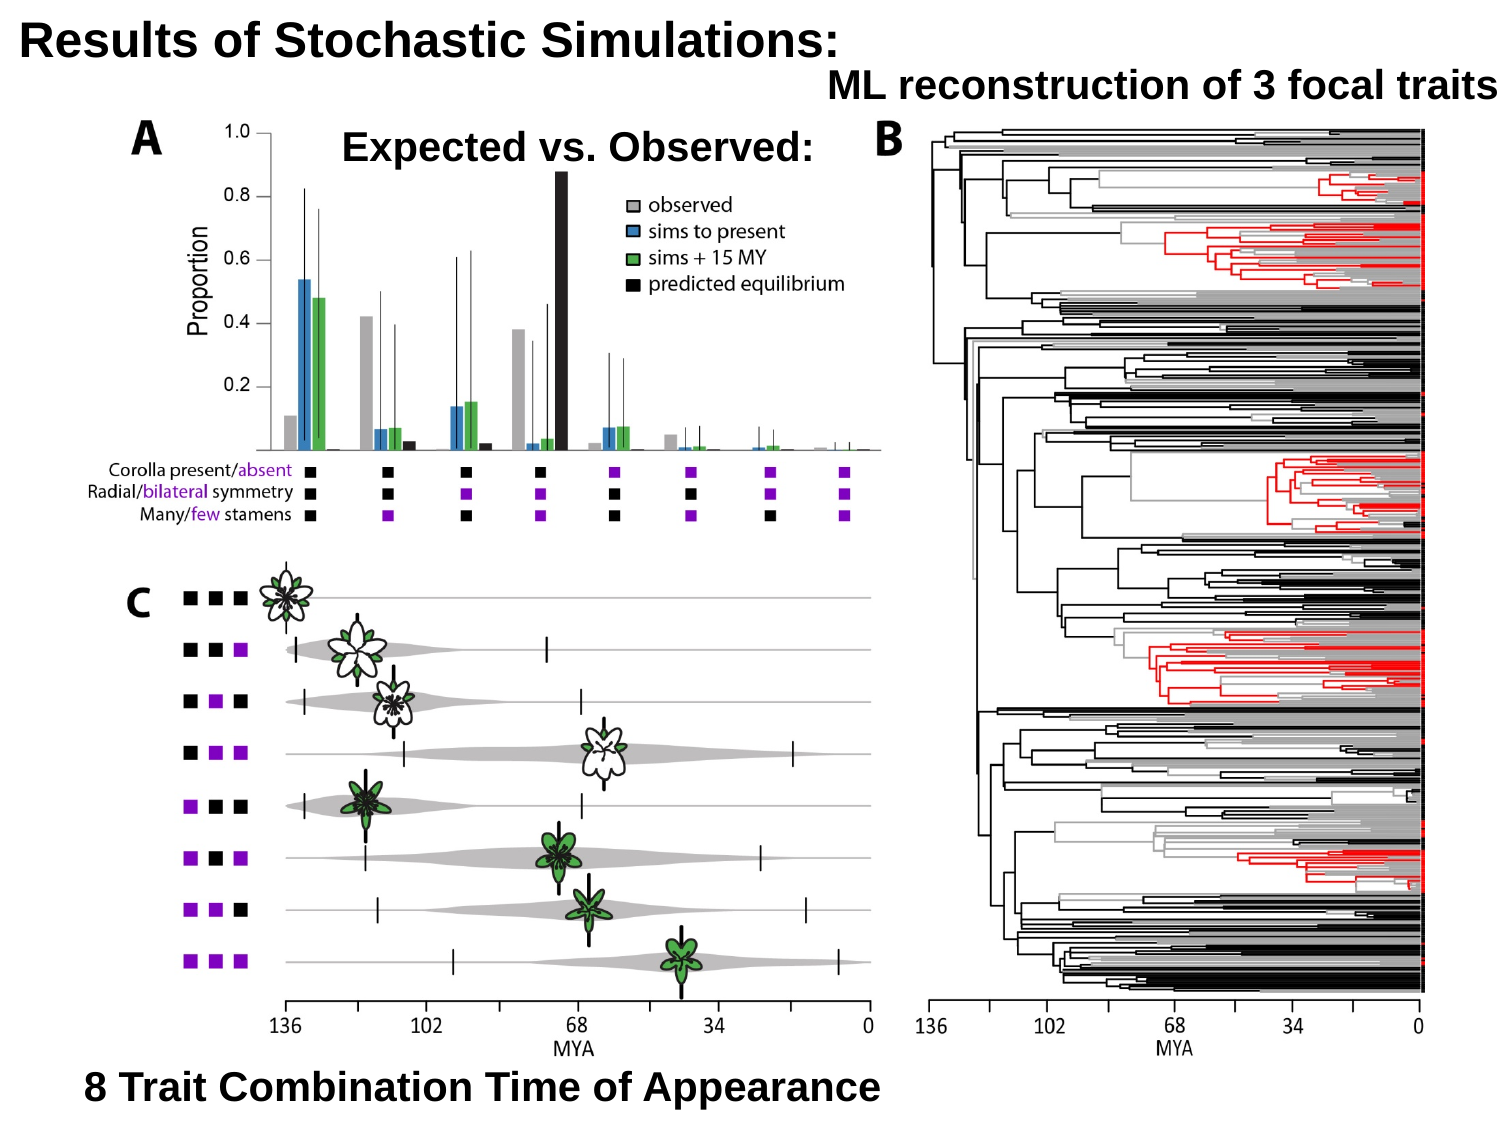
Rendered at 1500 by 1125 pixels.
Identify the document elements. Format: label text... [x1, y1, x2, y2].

text_box ML reconstruction of 3 focal traits: [812, 50, 1500, 115]
text_box Results of Stochastic Simulations: [3, 0, 857, 75]
text_box 8 Trait Combination Time of Appearance [69, 1051, 897, 1117]
picture [87, 112, 1426, 1063]
